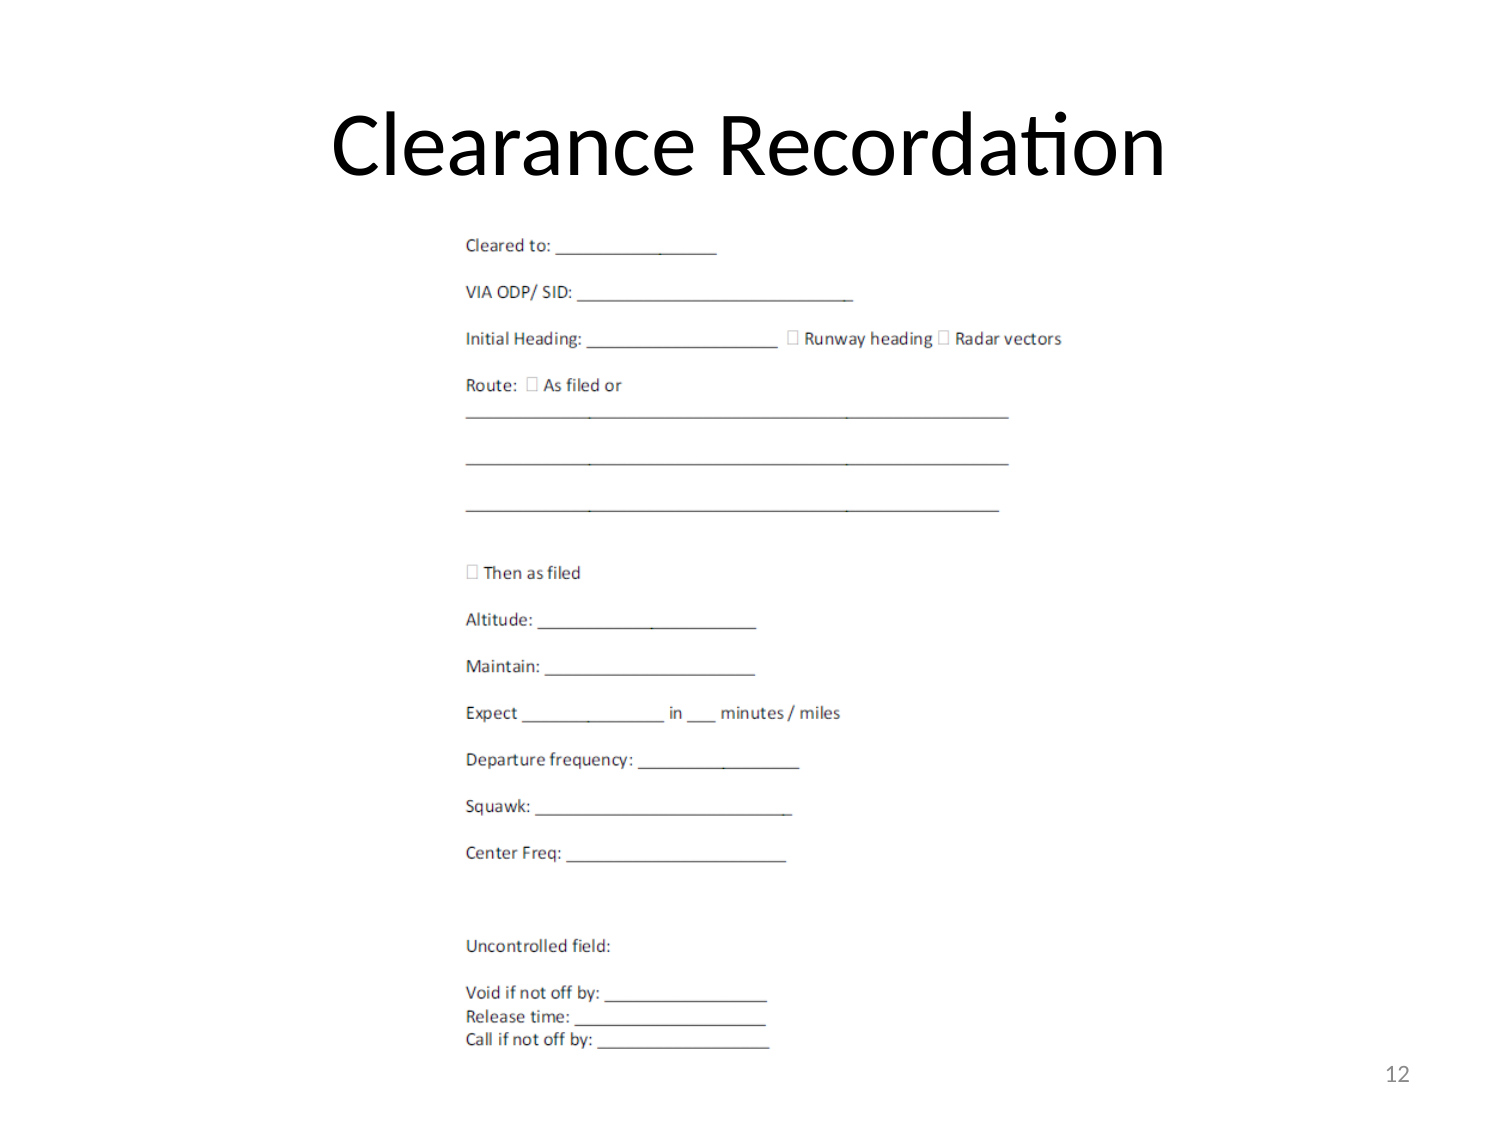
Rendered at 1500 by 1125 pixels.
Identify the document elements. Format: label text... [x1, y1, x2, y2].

title Clearance Recordation [75, 45, 1425, 233]
slide_number 12 [1074, 1042, 1425, 1103]
picture [437, 212, 1138, 1080]
